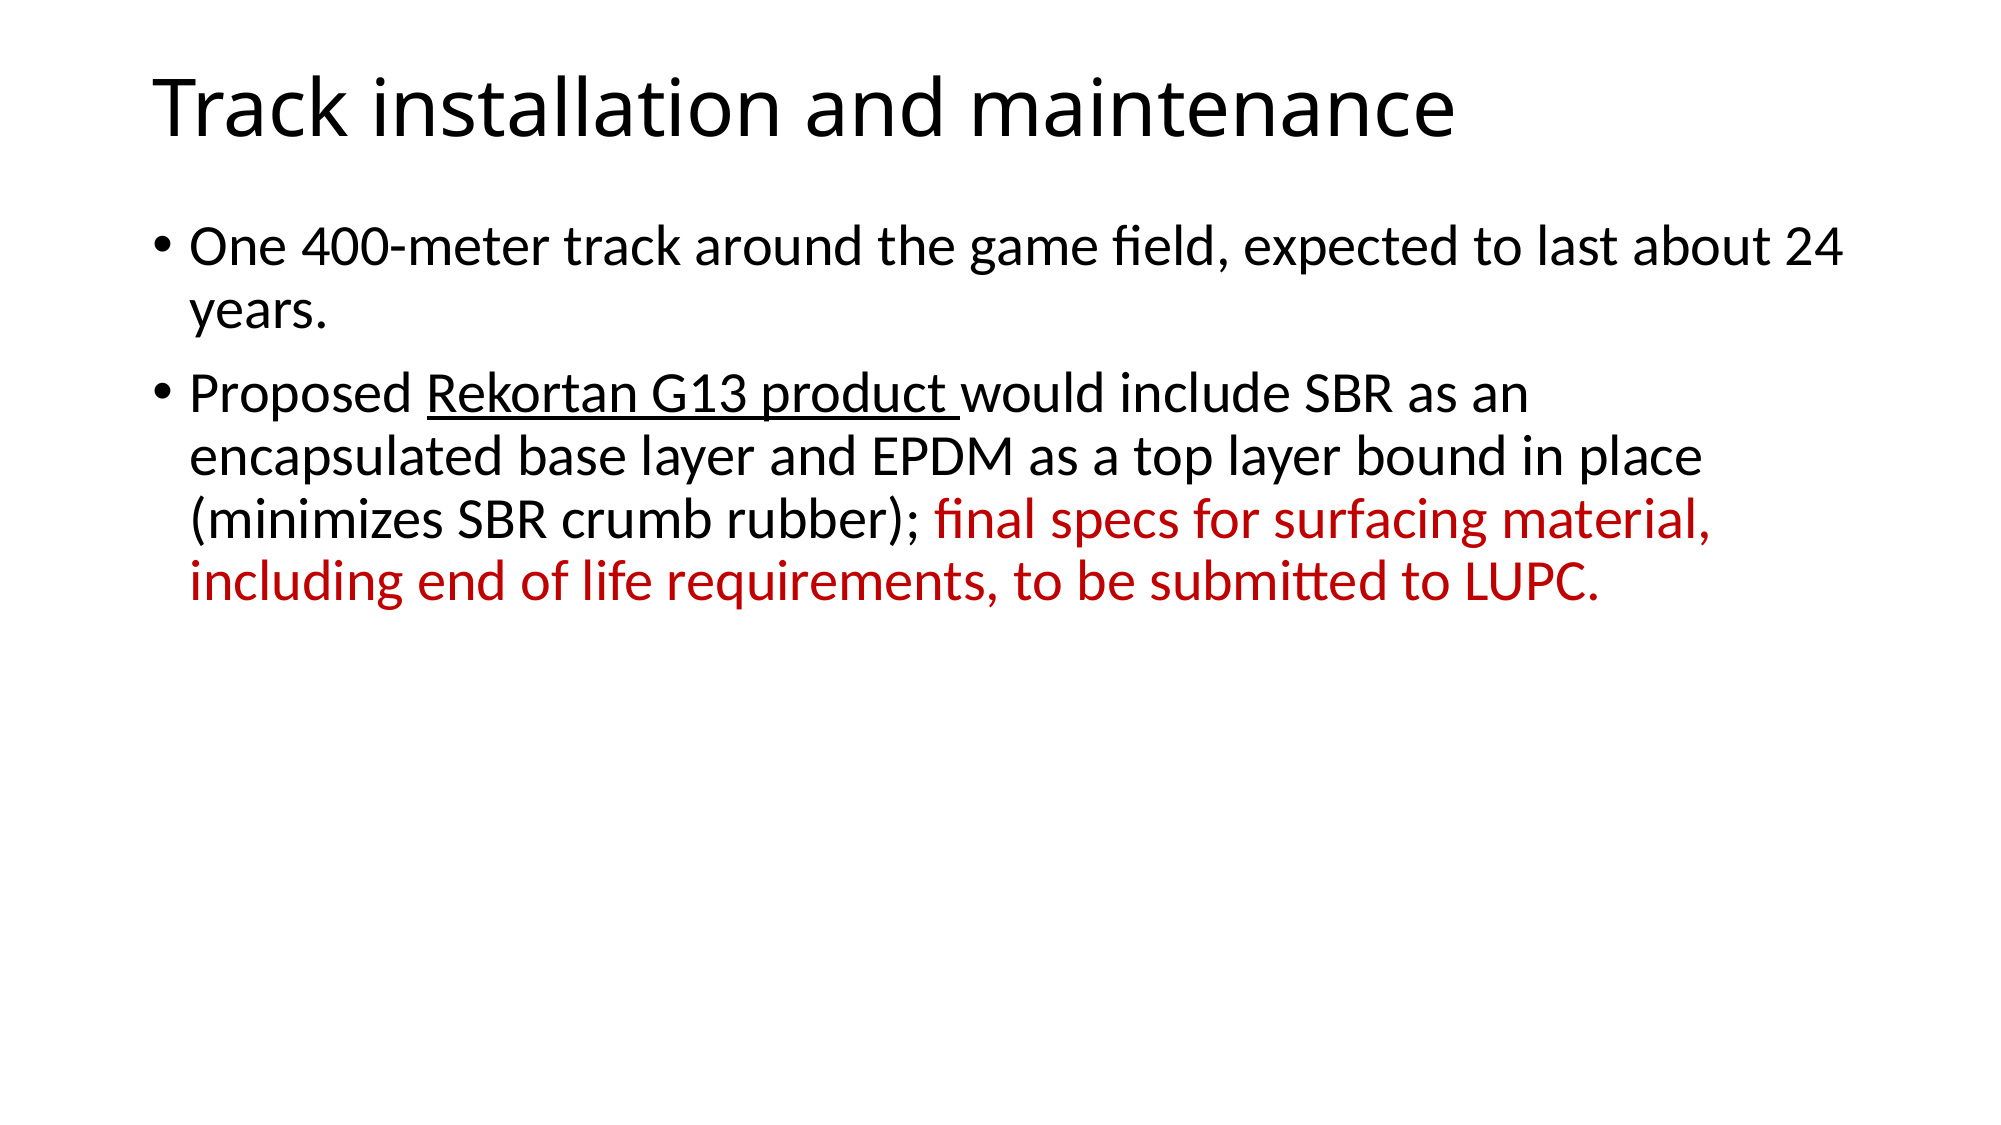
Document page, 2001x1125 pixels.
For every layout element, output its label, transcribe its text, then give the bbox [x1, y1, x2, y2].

title Track installation and maintenance [137, 59, 1863, 162]
list One 400-meter track around the game field, expected to last about 24 years. Proposed Rekortan G13 product would include SBR as an encapsulated base layer and EPDM as a top layer bound in place (minimizes SBR crumb rubber); final specs for surfacing material, including end of life requirements, to be submitted to LUPC. [137, 208, 1863, 1014]
